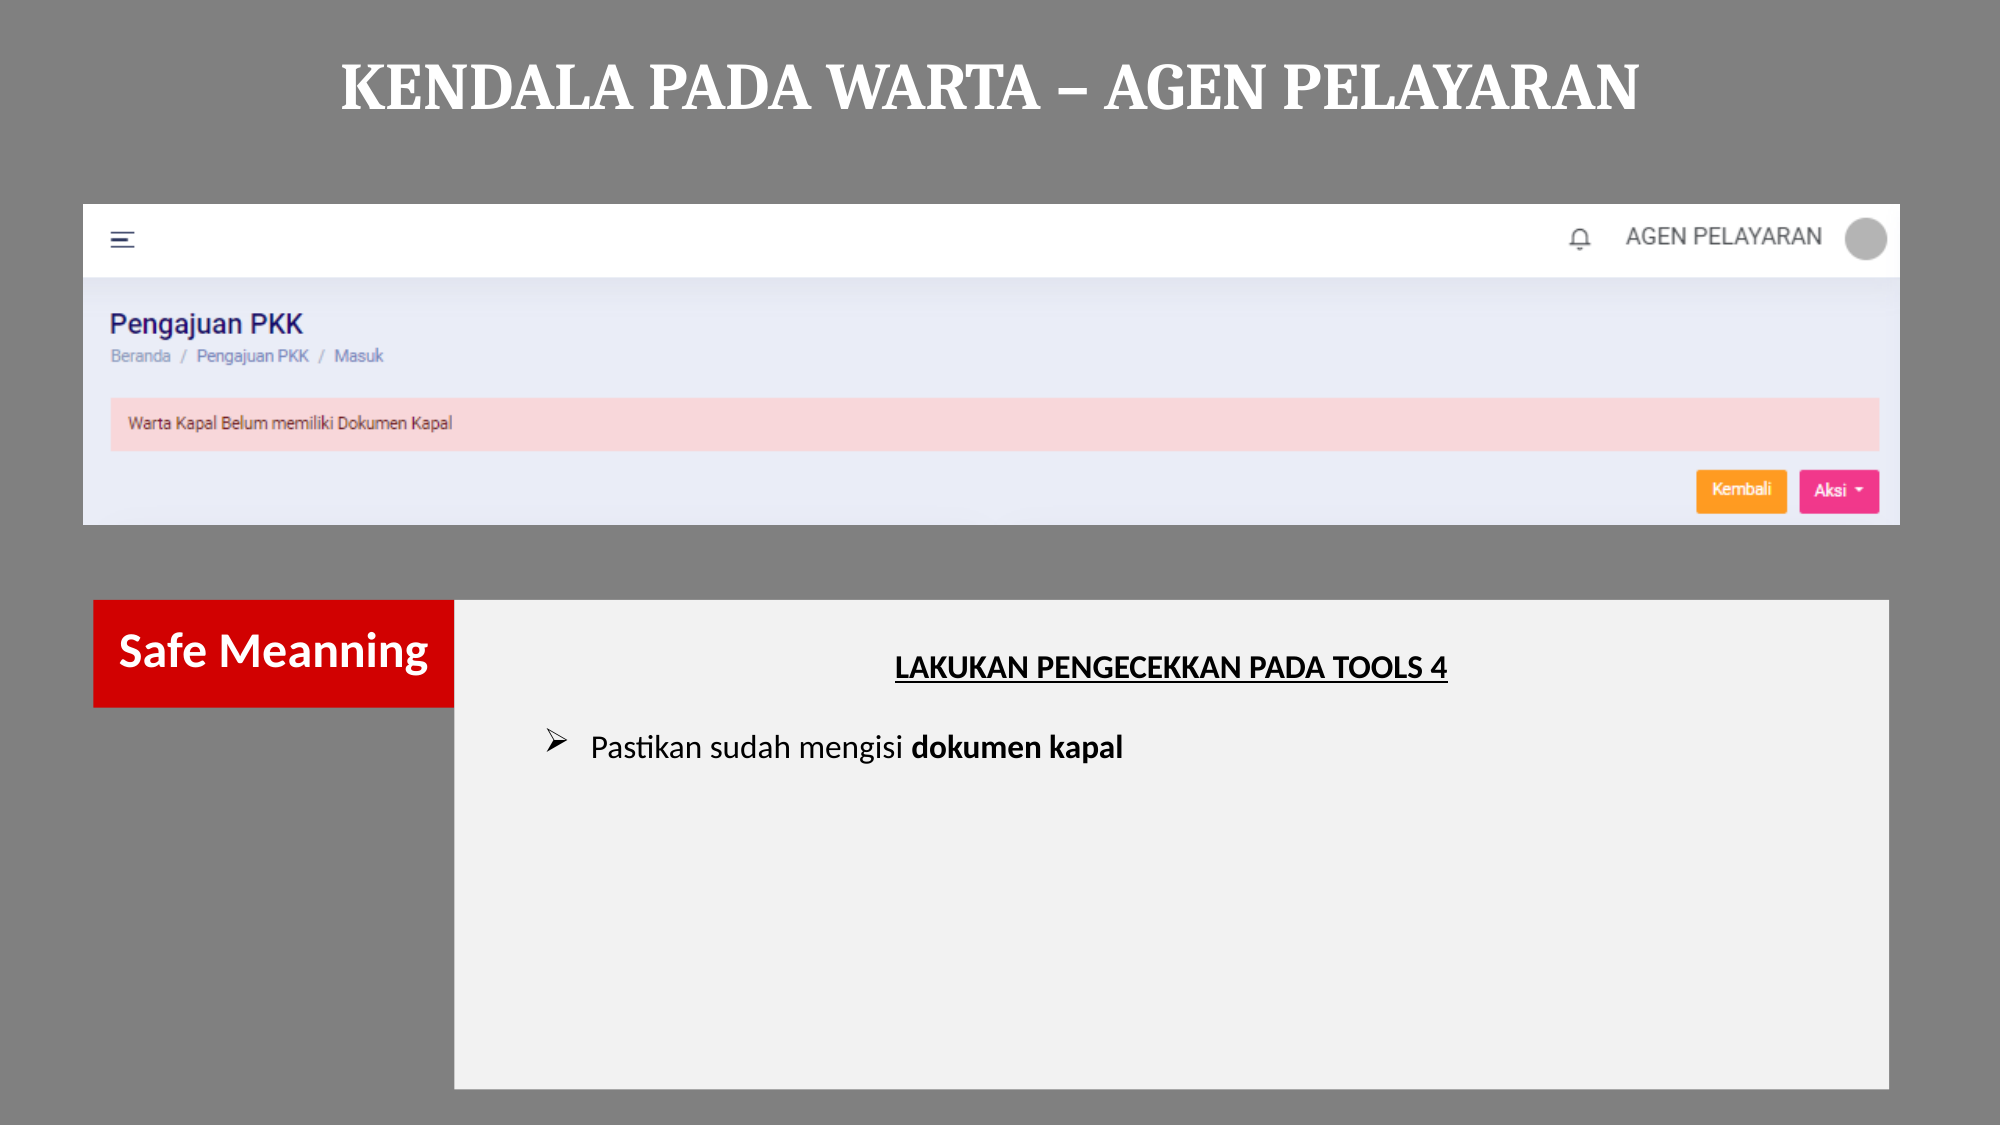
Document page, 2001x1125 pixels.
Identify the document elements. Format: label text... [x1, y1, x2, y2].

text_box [93, 599, 1890, 1090]
picture [83, 204, 1900, 525]
text_box KENDALA PADA WARTA – AGEN PELAYARAN [15, 35, 1967, 131]
